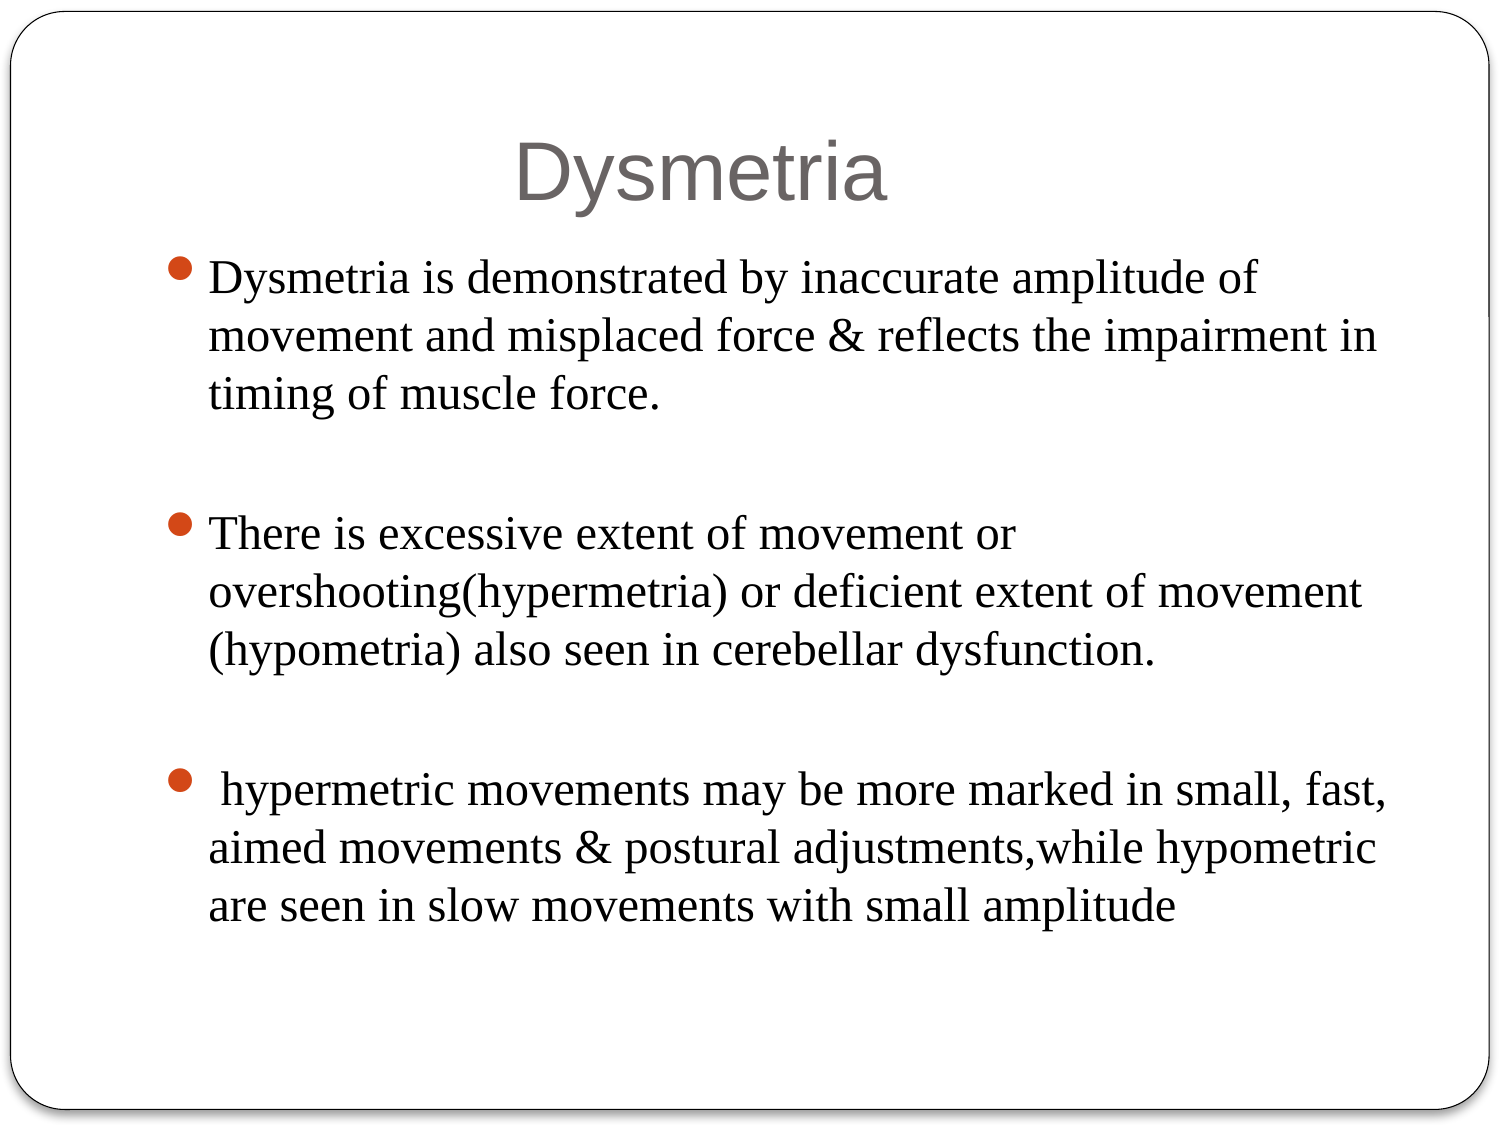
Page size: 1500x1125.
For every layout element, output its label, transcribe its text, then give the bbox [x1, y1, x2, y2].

title Dysmetria [150, 45, 1425, 233]
list Dysmetria is demonstrated by inaccurate amplitude of movement and misplaced force & reflects the impairment in timing of muscle force. There is excessive extent of movement or overshooting(hypermetria) or deficient extent of movement (hypometria) also seen in cerebellar dysfunction. hypermetric movements may be more marked in small, fast, aimed movements & postural adjustments,while hypometric are seen in slow movements with small amplitude [150, 237, 1425, 988]
